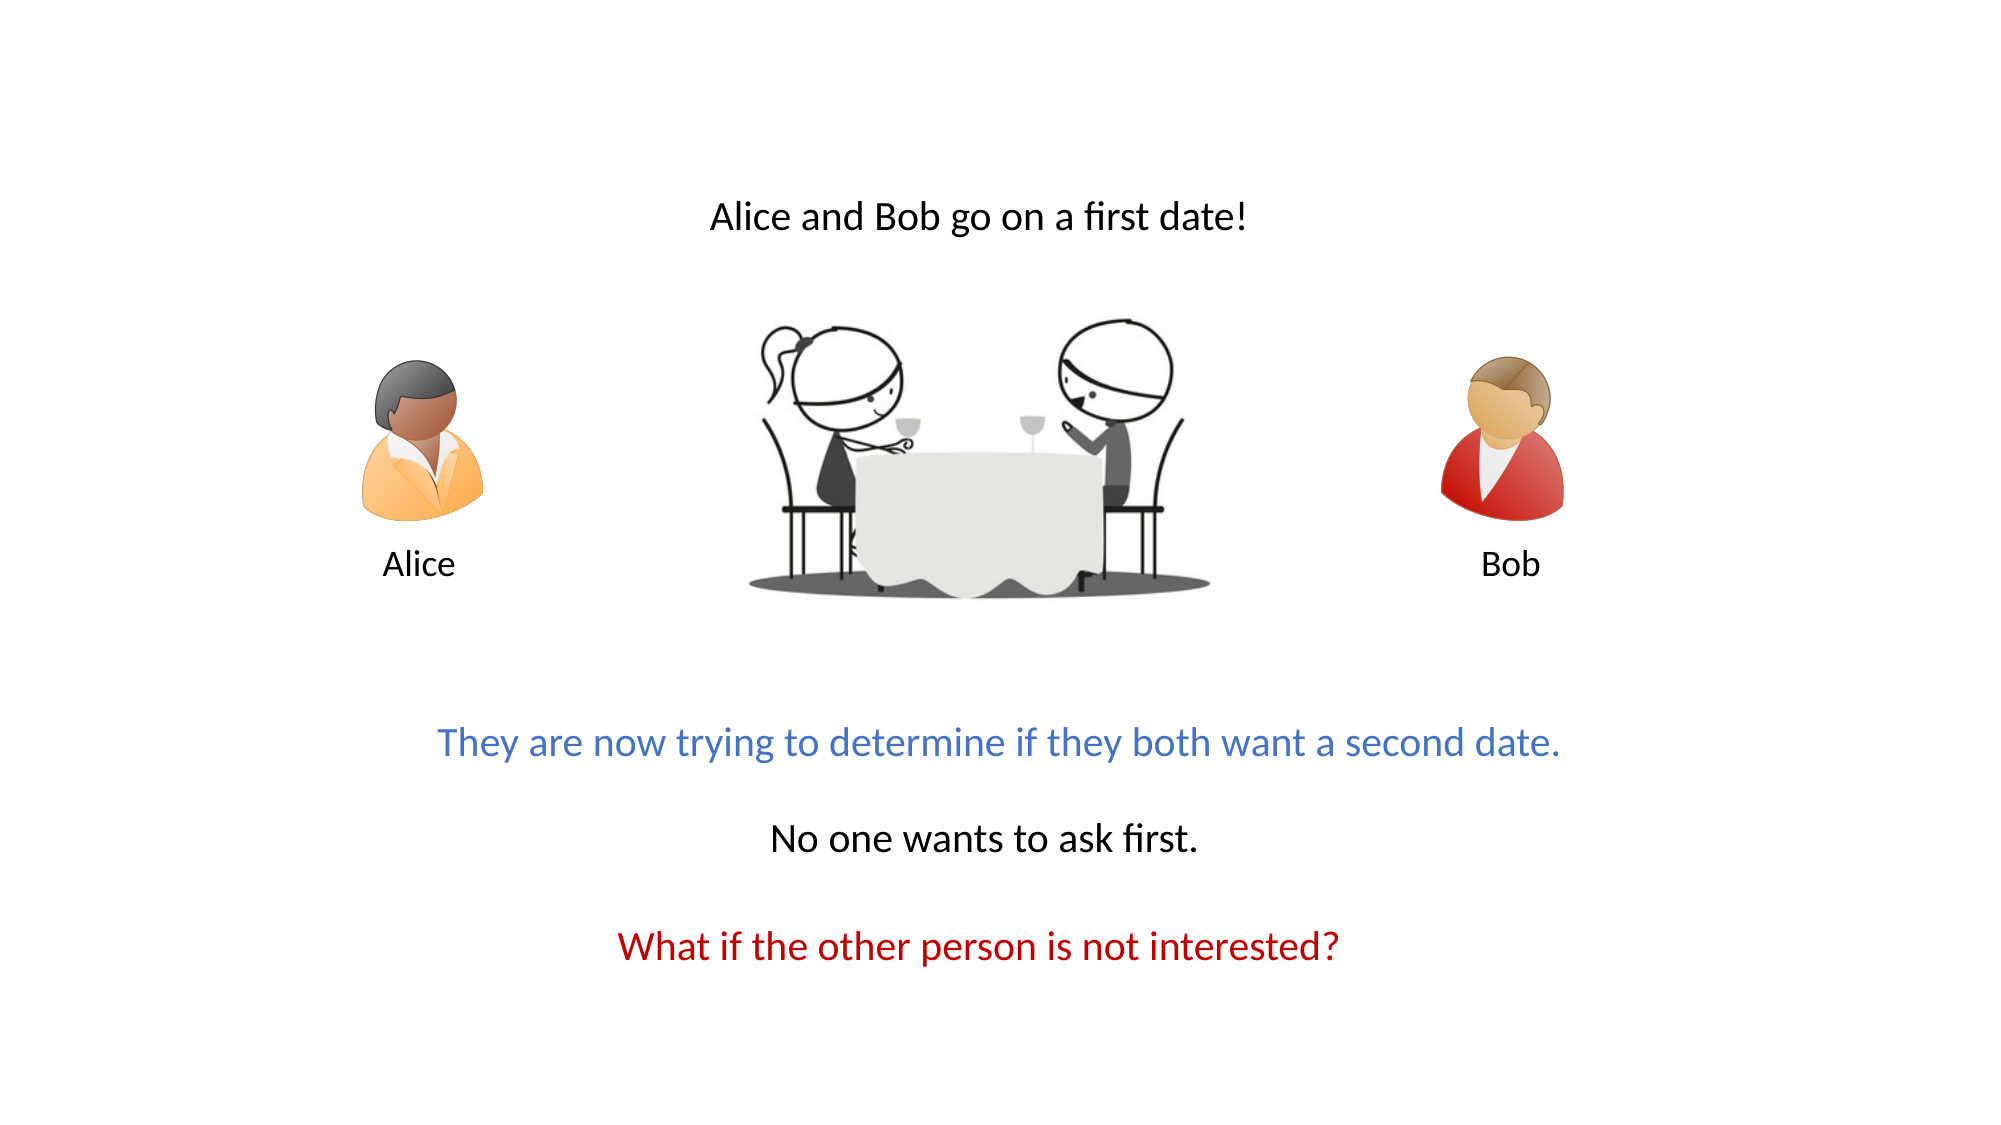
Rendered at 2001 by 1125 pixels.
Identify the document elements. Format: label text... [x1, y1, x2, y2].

text_box What if the other person is not interested? [602, 910, 1356, 976]
picture [1441, 356, 1576, 533]
picture [350, 356, 483, 533]
text_box Alice and Bob go on a first date! [695, 181, 1264, 246]
text_box Bob [1466, 533, 1557, 592]
text_box Alice [367, 533, 471, 592]
picture [739, 275, 1220, 613]
text_box No one wants to ask first. [755, 802, 1215, 868]
text_box They are now trying to determine if they both want a second date. [422, 707, 1578, 773]
